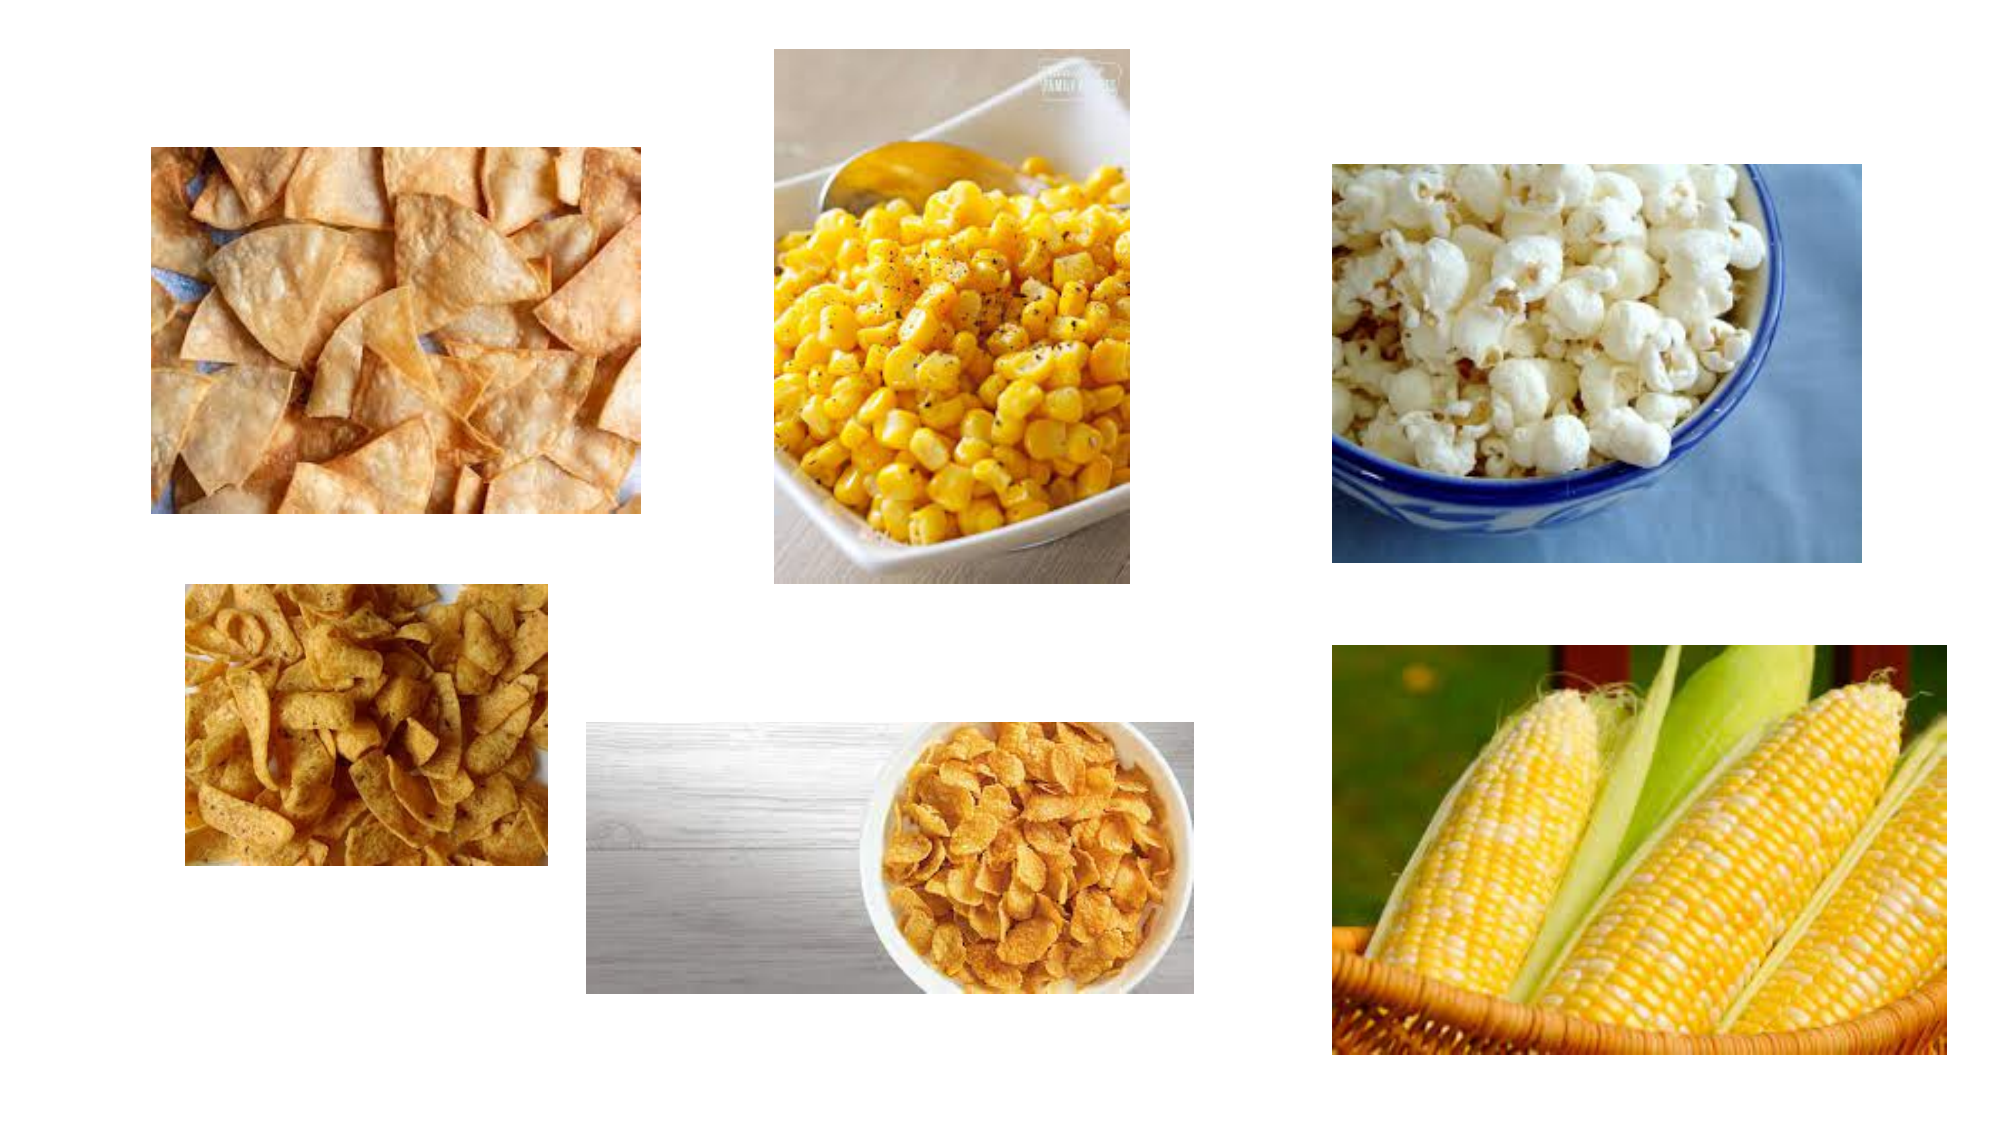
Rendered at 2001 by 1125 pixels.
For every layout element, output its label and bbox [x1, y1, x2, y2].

picture [151, 147, 641, 514]
picture [1332, 164, 1862, 563]
picture [185, 584, 548, 866]
picture [1332, 645, 1947, 1056]
picture [774, 49, 1130, 585]
picture [586, 722, 1194, 994]
